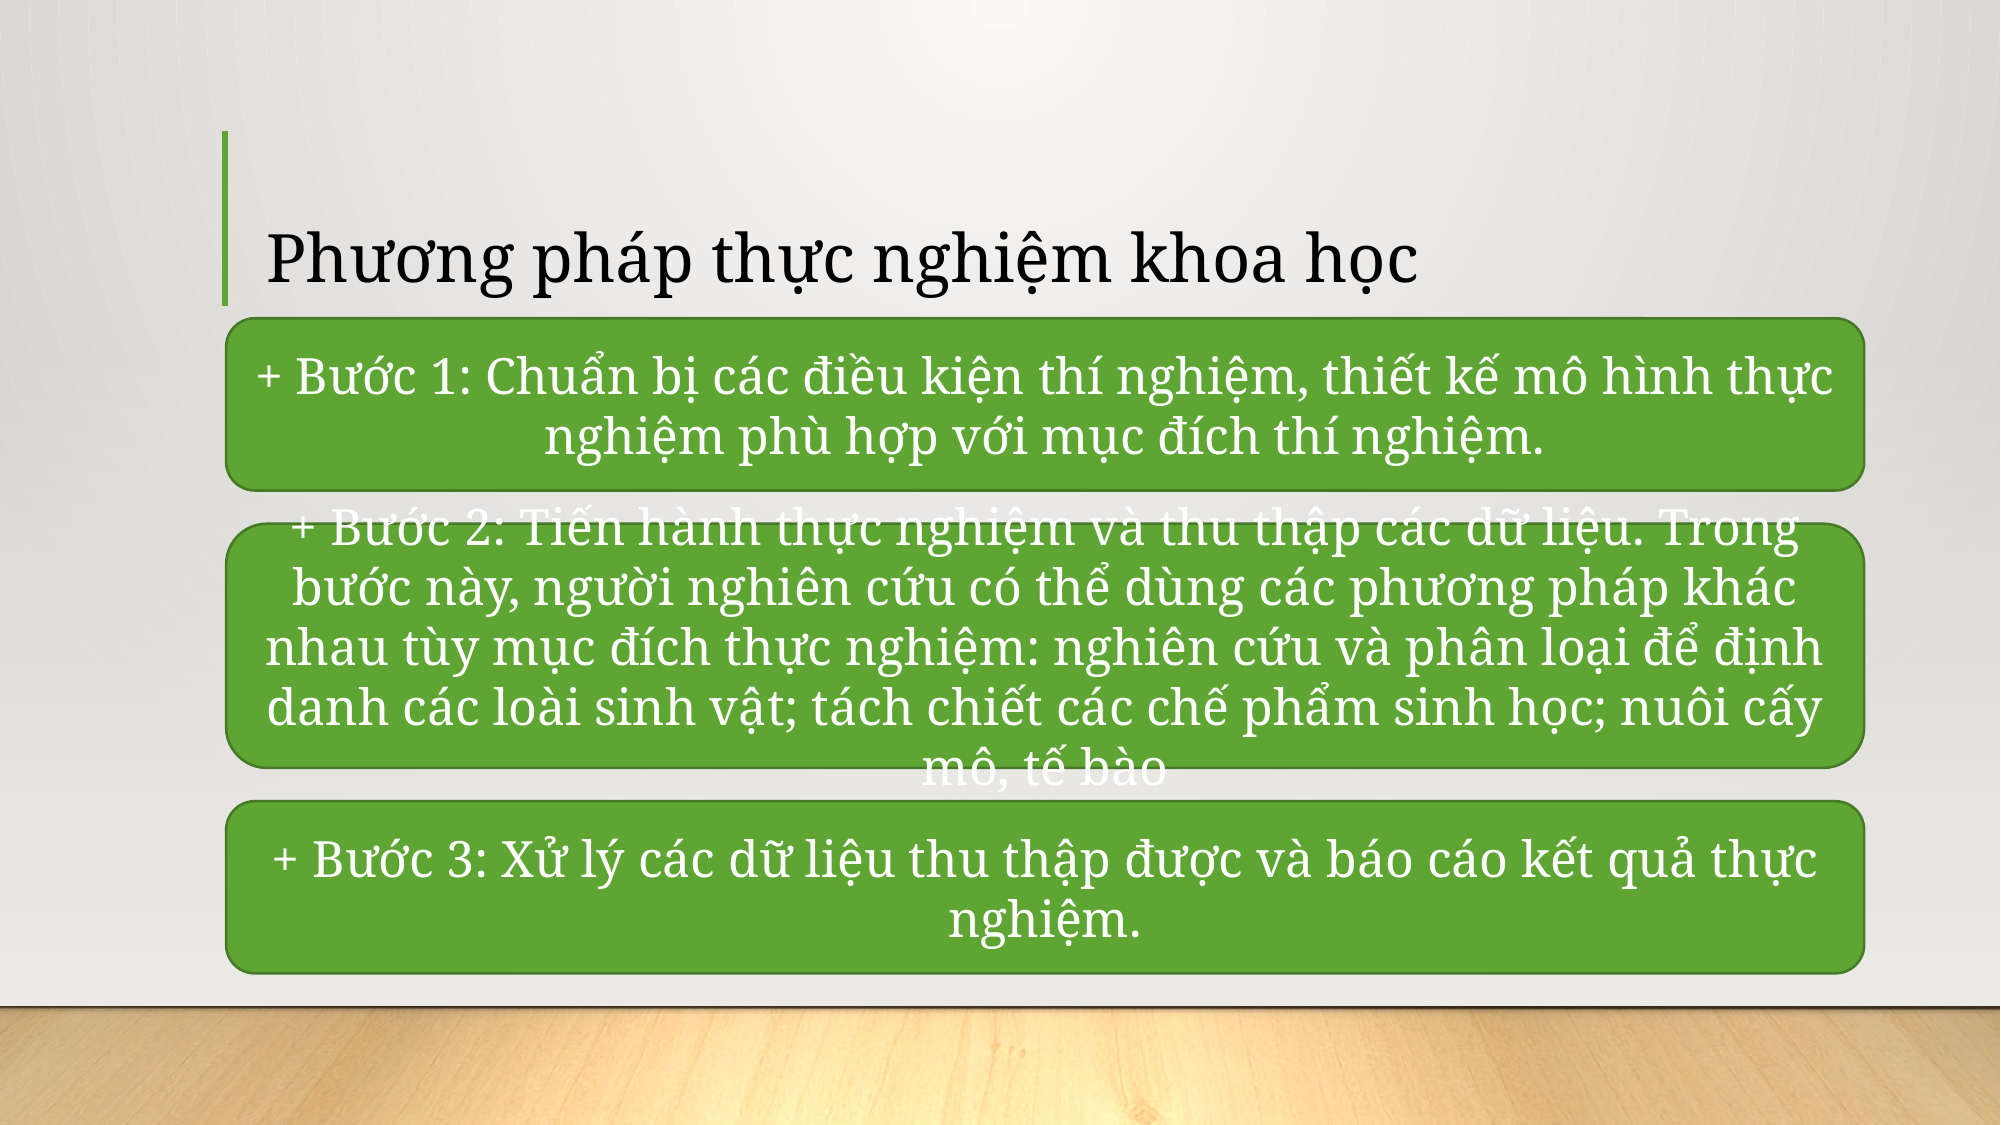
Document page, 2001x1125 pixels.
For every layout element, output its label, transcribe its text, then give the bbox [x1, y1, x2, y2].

text_box + Bước 2: Tiến hành thực nghiệm và thu thập các dữ liệu. Trong bước này, người nghiên cứu có thể dùng các phương pháp khác nhau tùy mục đích thực nghiệm: nghiên cứu và phân loại để định danh các loài sinh vật; tách chiết các chế phẩm sinh học; nuôi cấy mô, tế bào [224, 522, 1866, 770]
picture [0, 1006, 2000, 1125]
text_box + Bước 1: Chuẩn bị các điều kiện thí nghiệm, thiết kế mô hình thực nghiệm phù hợp với mục đích thí nghiệm. [224, 316, 1866, 492]
title Phương pháp thực nghiệm khoa học [251, 131, 1814, 305]
text_box + Bước 3: Xử lý các dữ liệu thu thập được và báo cáo kết quả thực nghiệm. [224, 799, 1866, 975]
